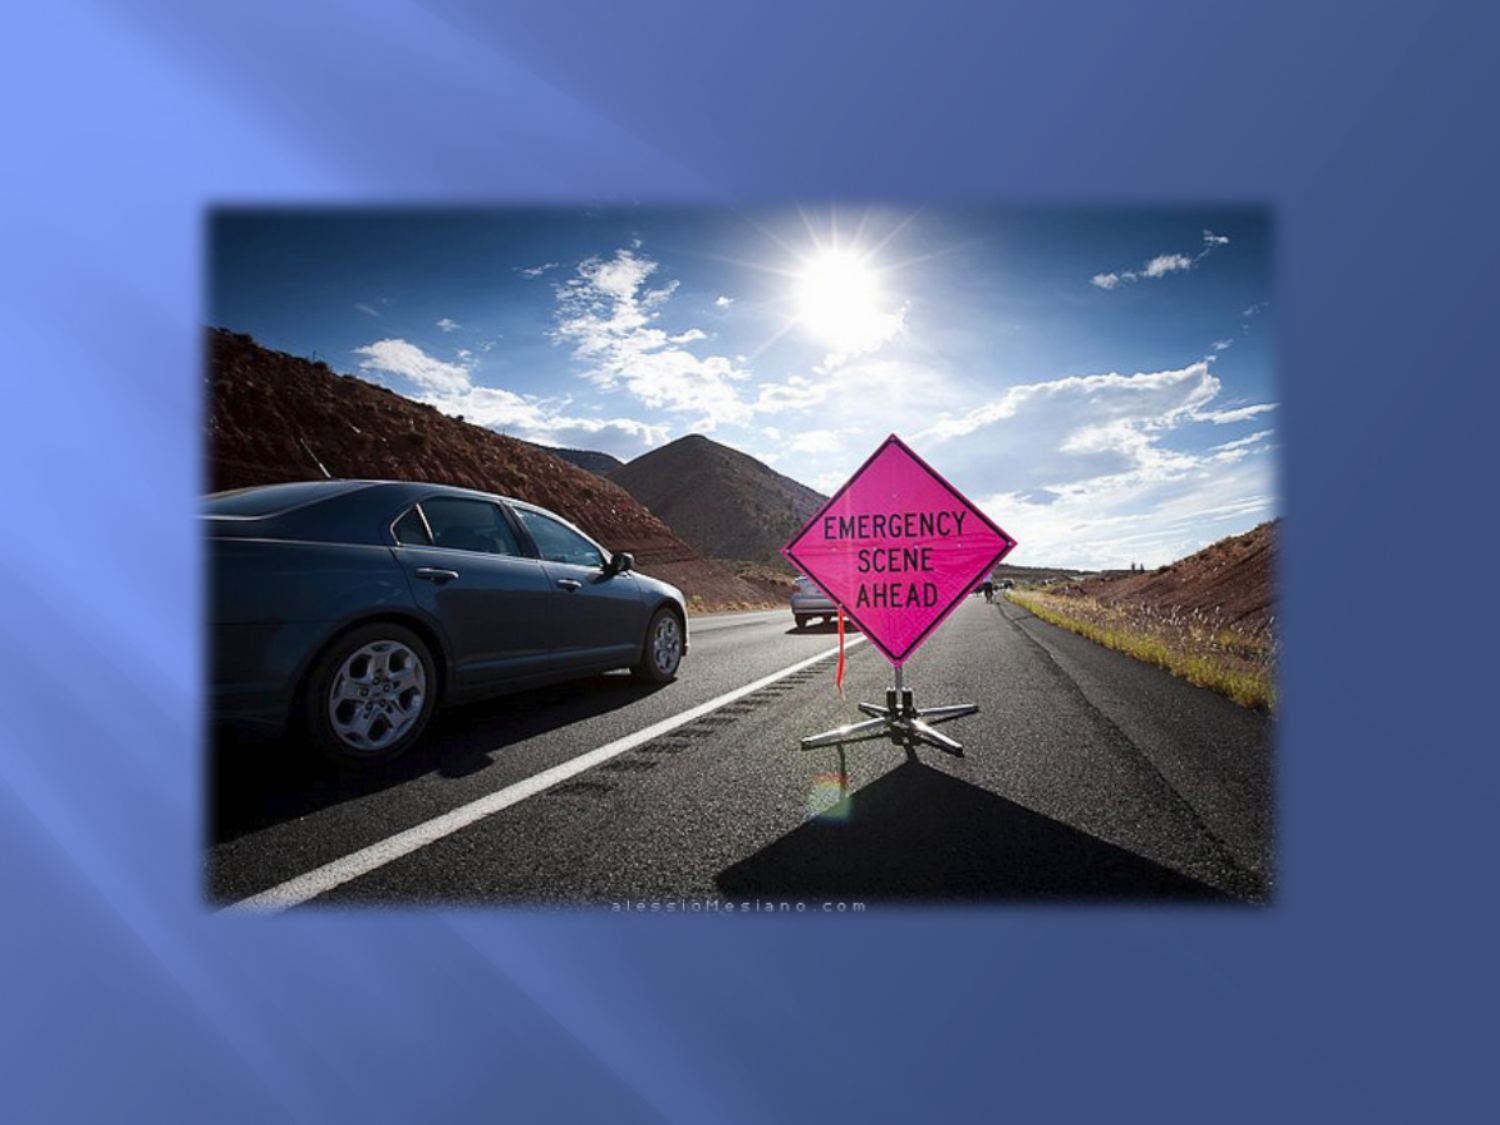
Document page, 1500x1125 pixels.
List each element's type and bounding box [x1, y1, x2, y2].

picture [187, 187, 1294, 926]
